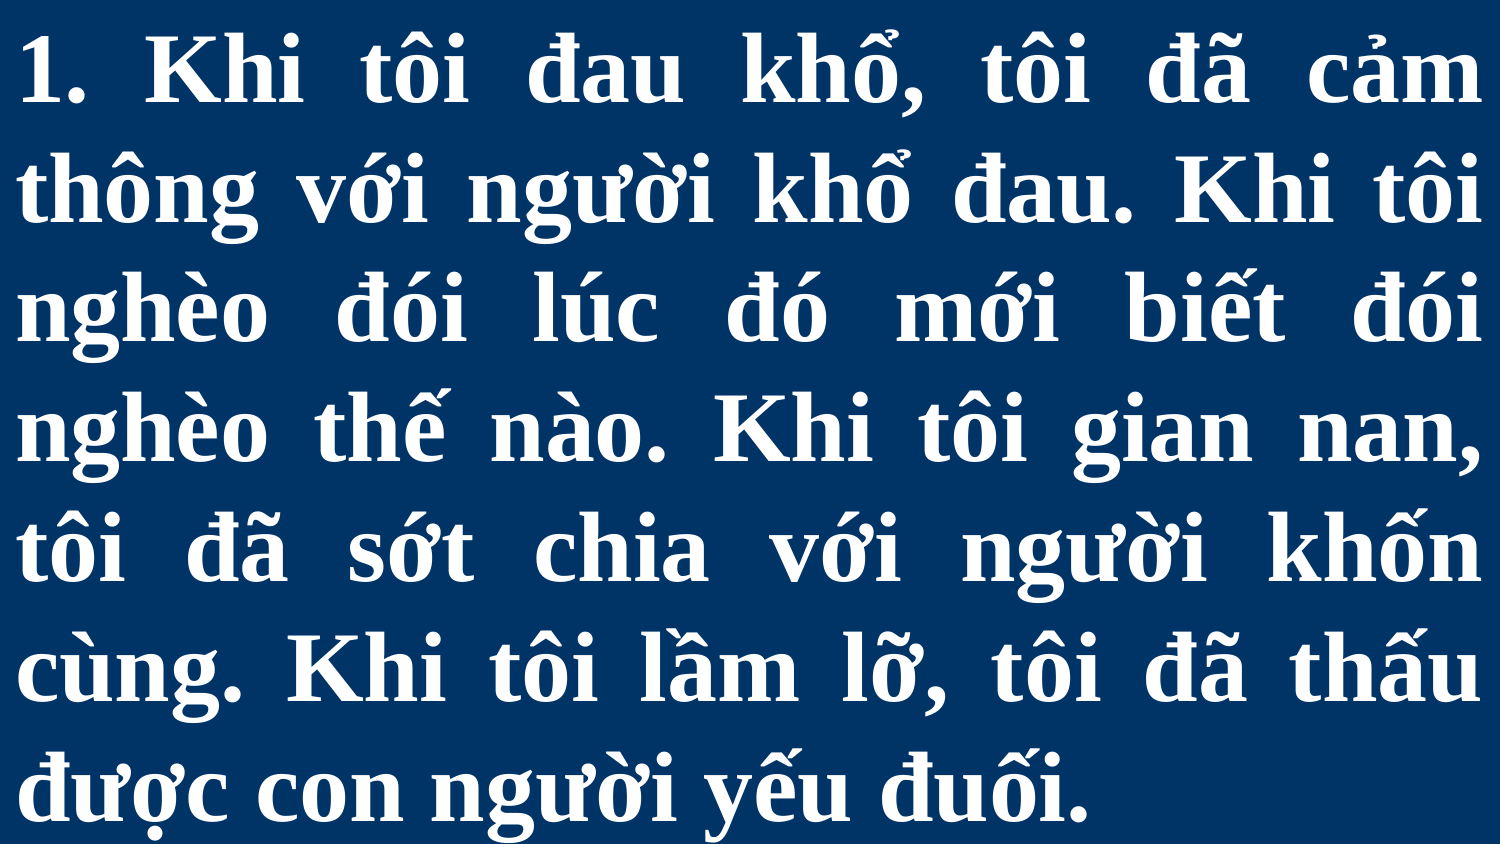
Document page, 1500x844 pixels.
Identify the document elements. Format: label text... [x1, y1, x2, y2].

title 1. Khi tôi đau khổ, tôi đã cảm thông với người khổ đau. Khi tôi nghèo đói lúc đó mới biết đói nghèo thế nào. Khi tôi gian nan, tôi đã sớt chia với người khốn cùng. Khi tôi lầm lỡ, tôi đã thấu được con người yếu đuối. [0, 0, 1500, 844]
